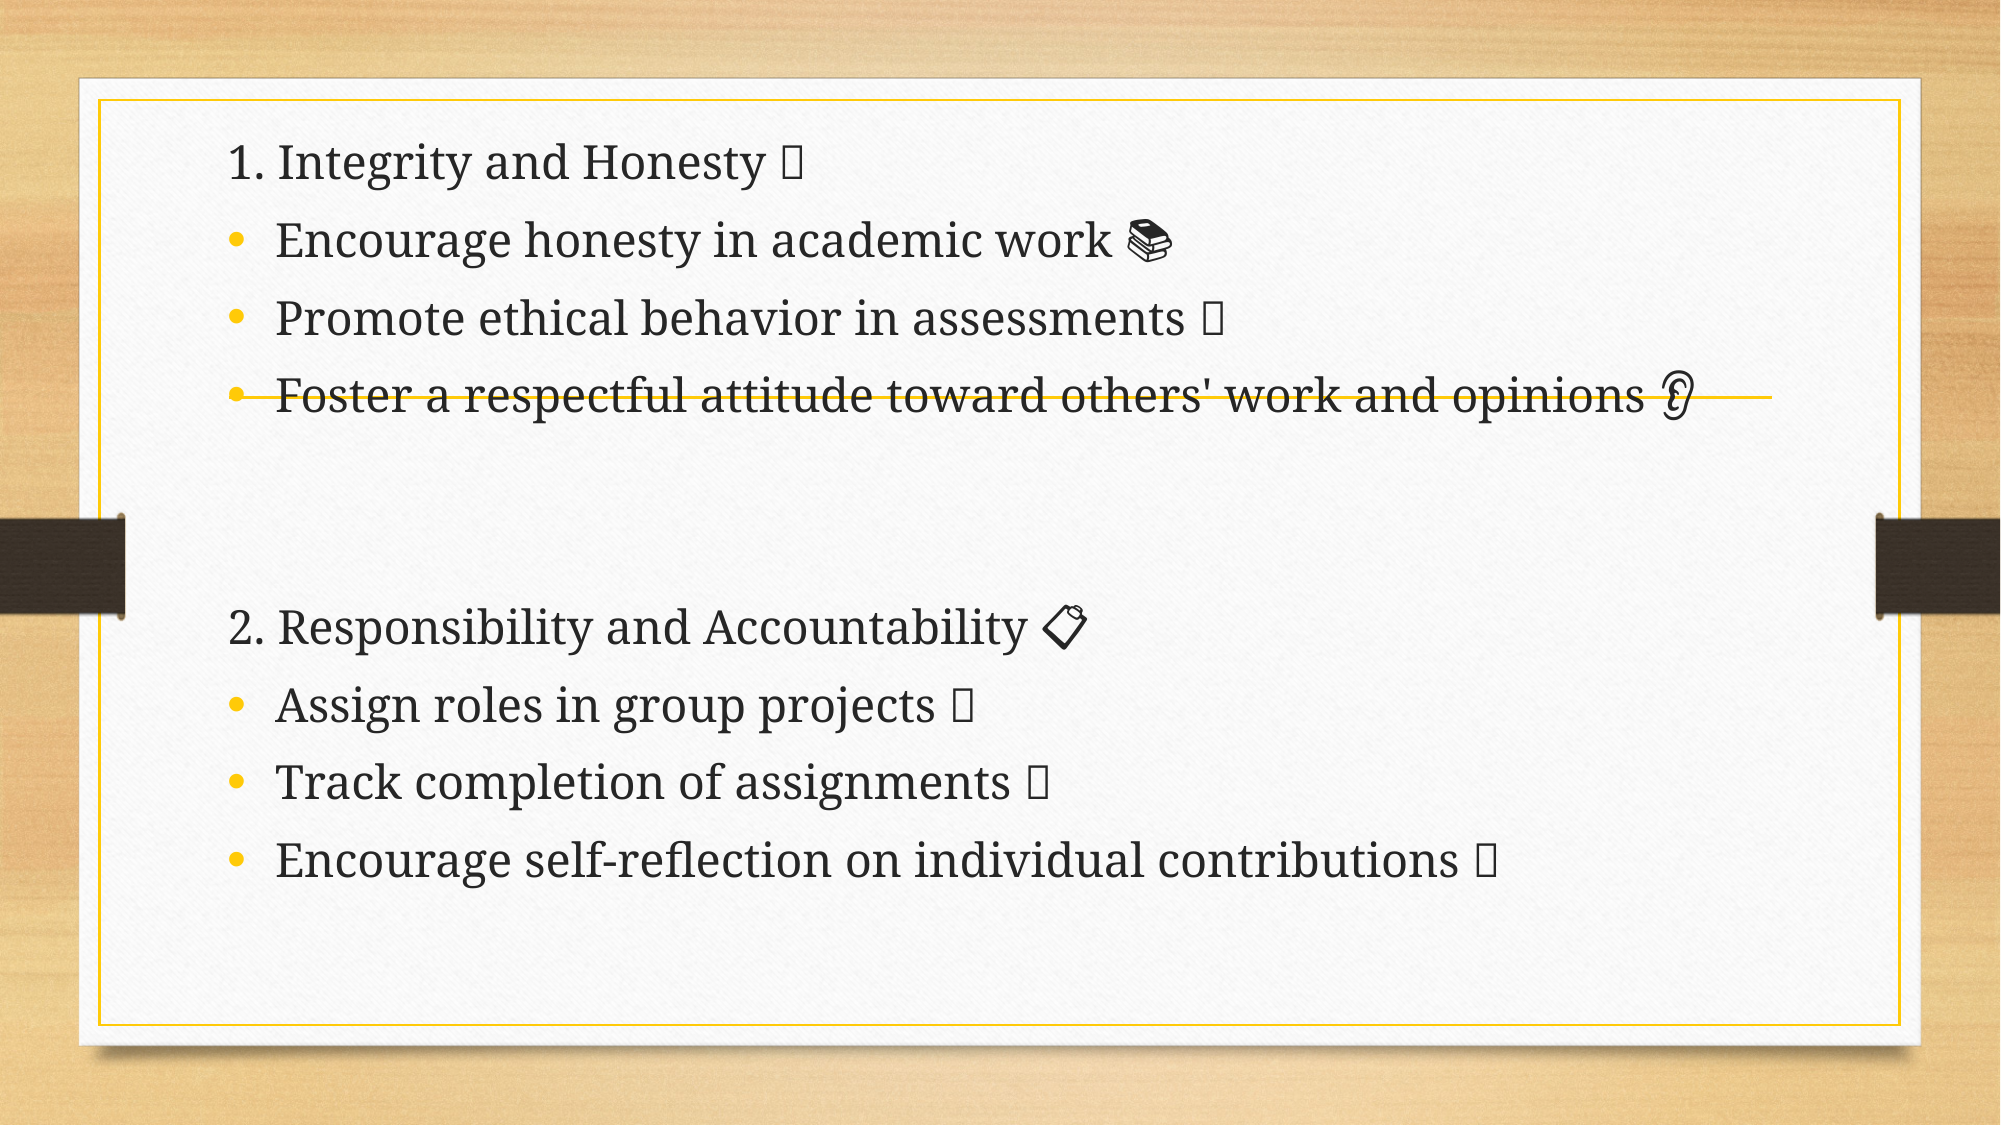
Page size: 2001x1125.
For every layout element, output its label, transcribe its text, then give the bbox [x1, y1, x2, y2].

list 1. Integrity and Honesty 🤝 Encourage honesty in academic work 📚 Promote ethical behavior in assessments 📏 Foster a respectful attitude toward others' work and opinions 👂 2. Responsibility and Accountability 📋 Assign roles in group projects 🔄 Track completion of assignments ✅ Encourage self-reflection on individual contributions 🧠 [212, 125, 1788, 910]
picture [0, 0, 2001, 1125]
